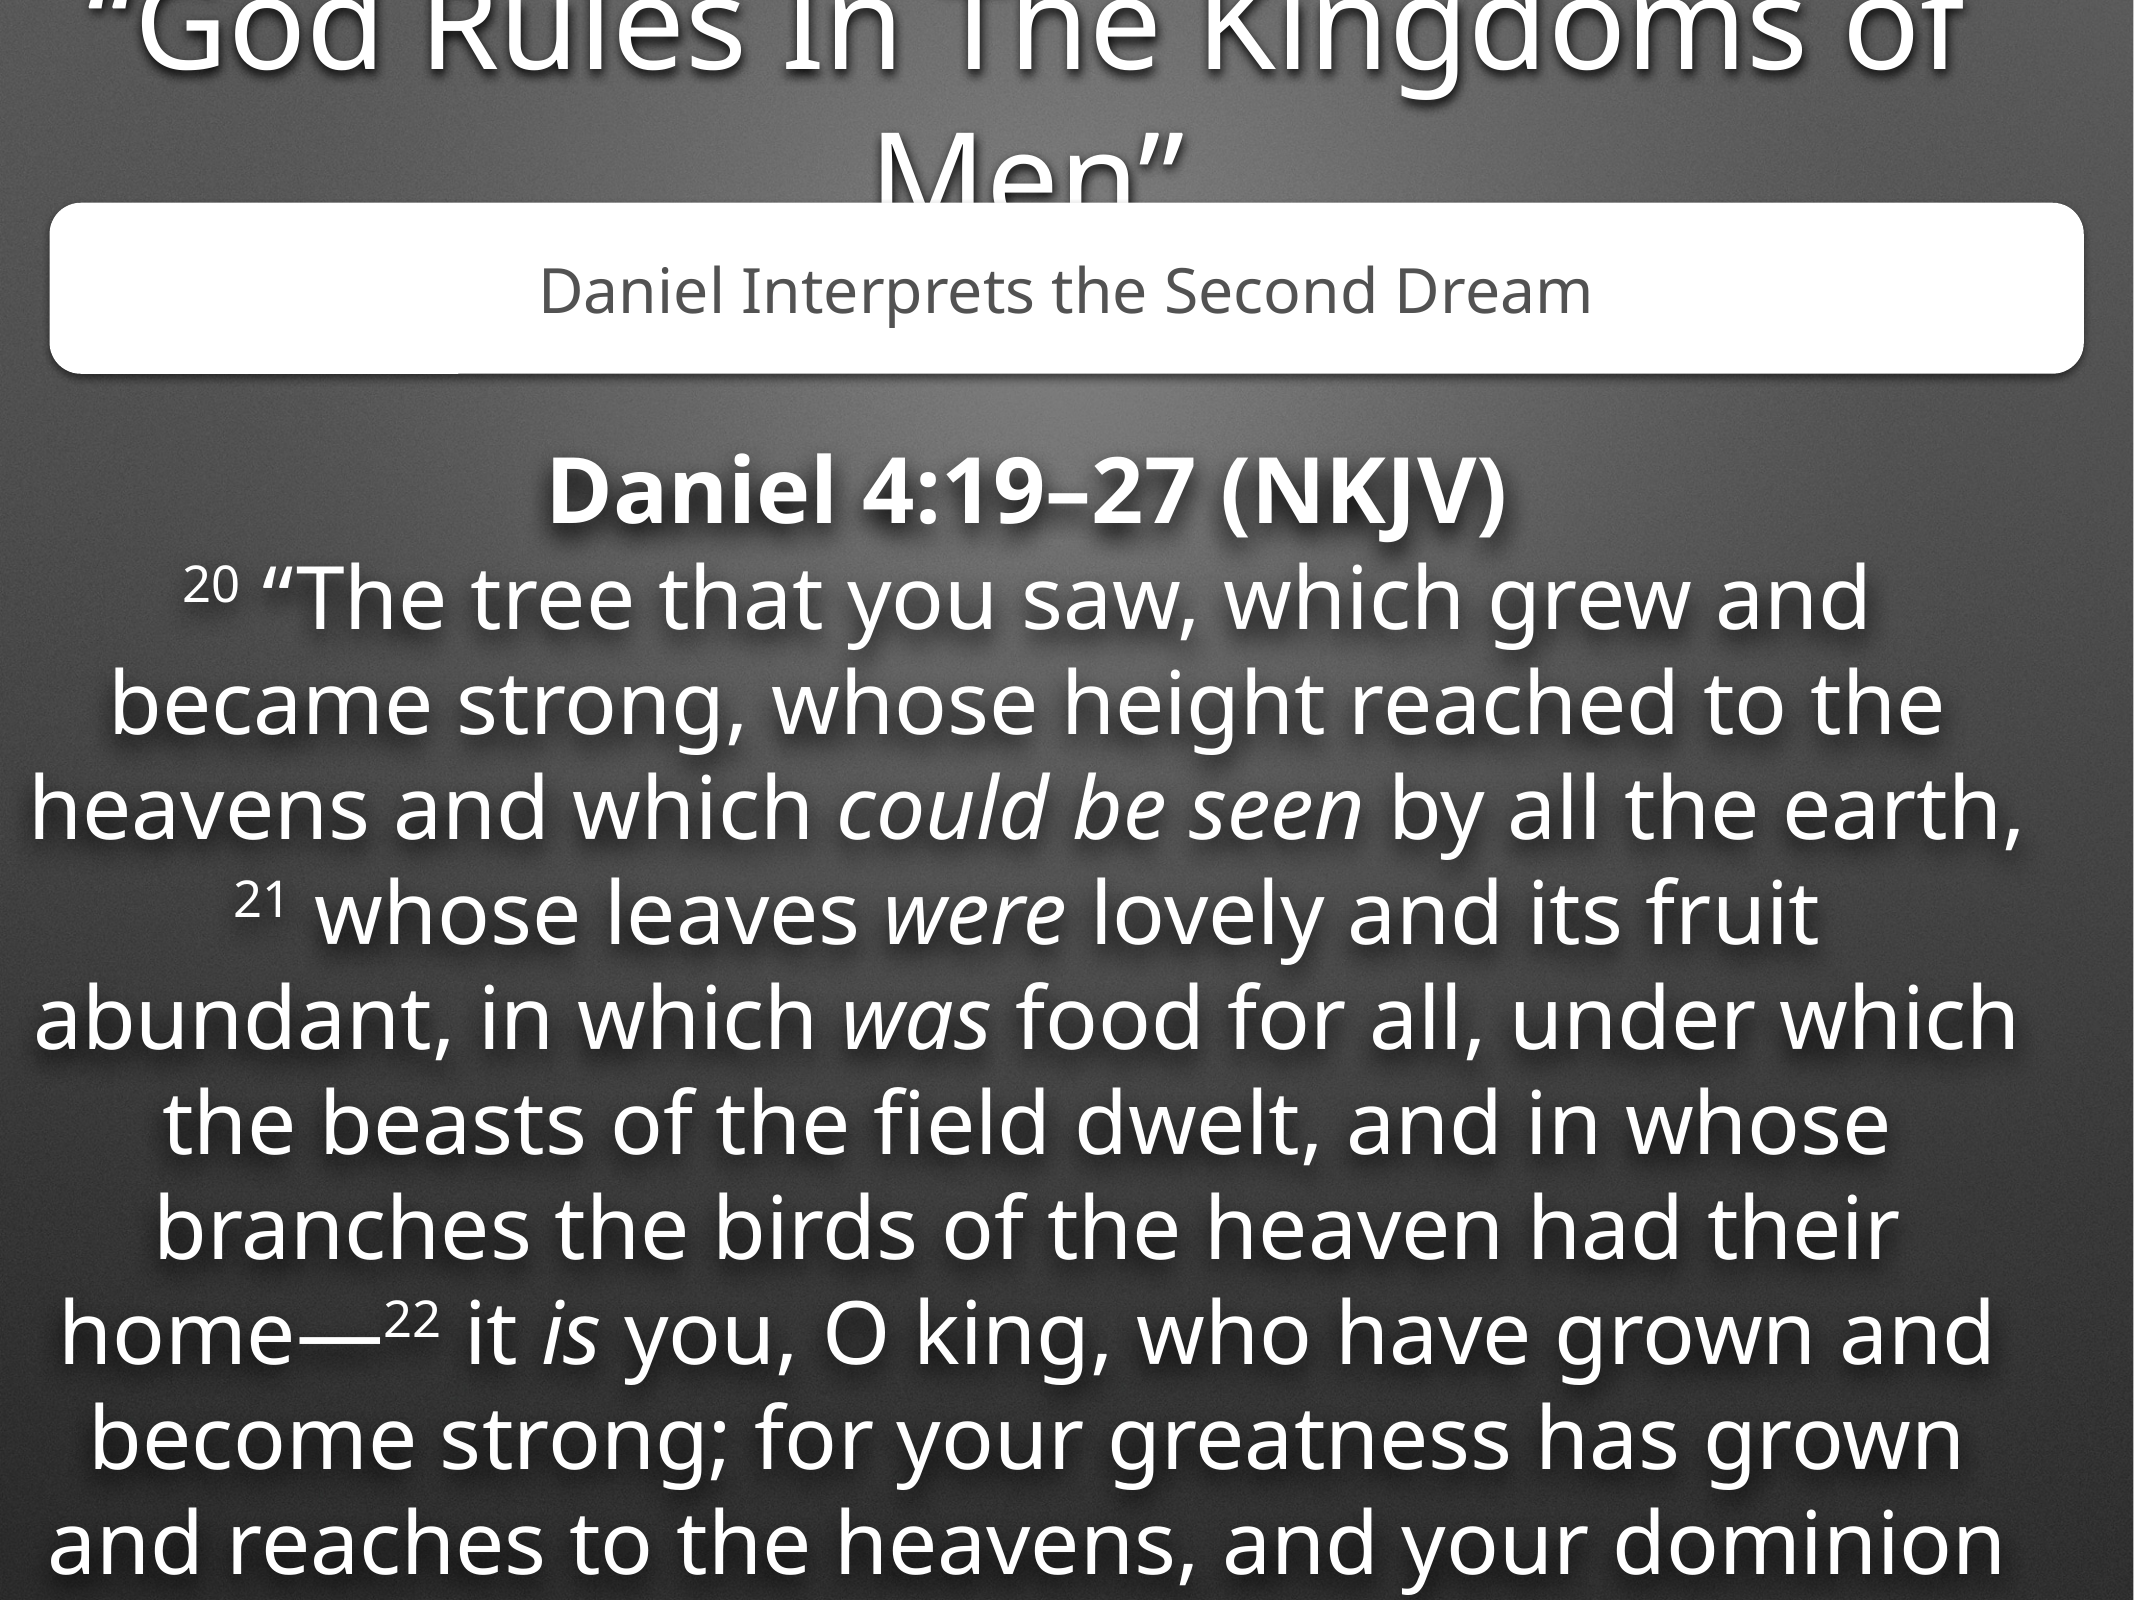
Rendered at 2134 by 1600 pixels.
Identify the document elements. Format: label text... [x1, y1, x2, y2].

text_box Daniel 4:19–27 (NKJV) 20 “The tree that you saw, which grew and became strong, whose height reached to the heavens and which could be seen by all the earth, 21 whose leaves were lovely and its fruit abundant, in which was food for all, under which the beasts of the field dwelt, and in whose branches the birds of the heaven had their home—22 it is you, O king, who have grown and become strong; for your greatness has grown and reaches to the heavens, and your dominion to the end of the earth. [18, 423, 2036, 1600]
picture [0, 0, 2134, 1600]
text_box Daniel Interprets the Second Dream [49, 202, 2084, 374]
text_box “God Rules In The Kingdoms of Men” [9, 0, 2045, 260]
